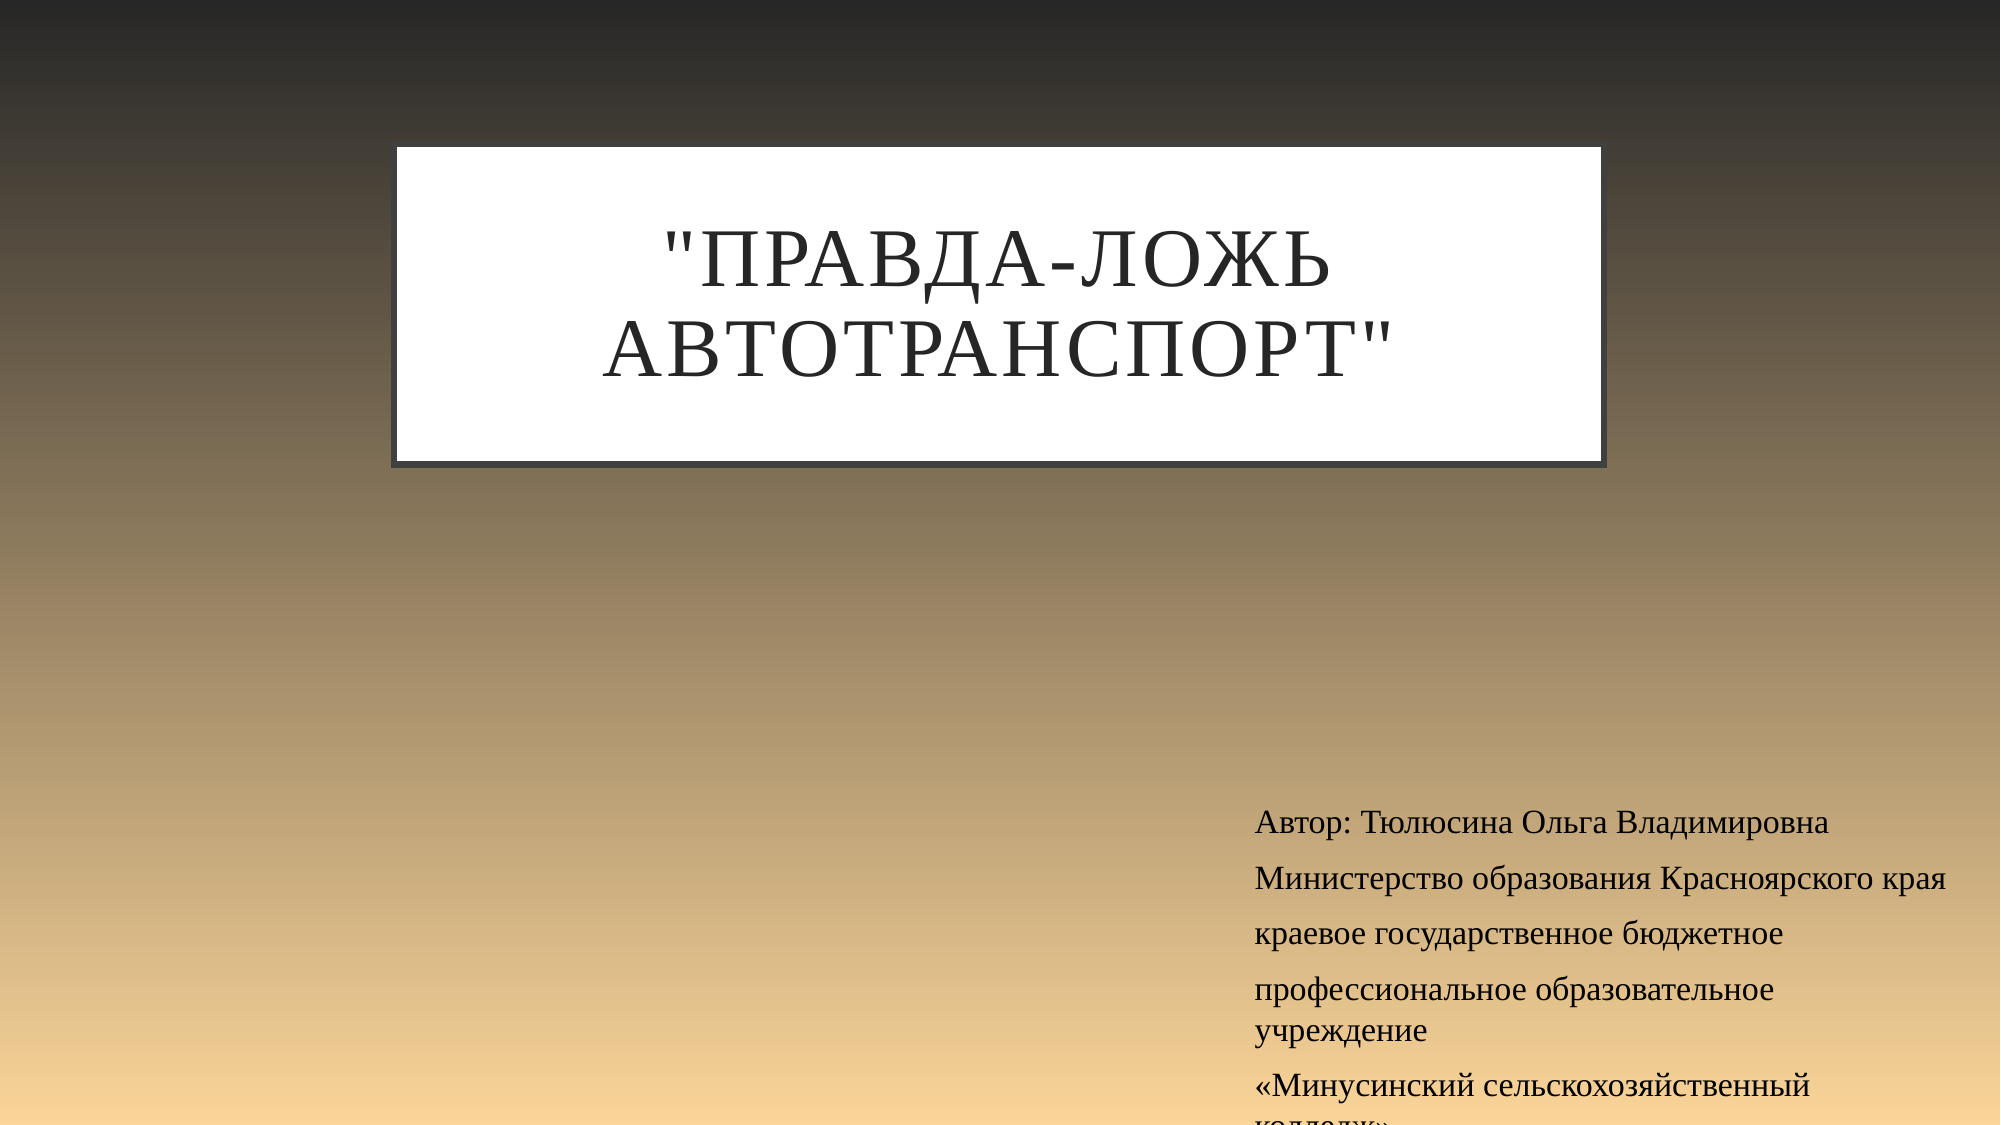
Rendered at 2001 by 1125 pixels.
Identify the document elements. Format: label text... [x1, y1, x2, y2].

title "Правда-ложь автотранспорт" [391, 141, 1607, 468]
subtitle Автор: Тюлюсина Ольга Владимировна Министерство образования Красноярского края краевое государственное бюджетное профессиональное образовательное учреждение «Минусинский сельскохозяйственный колледж» [1239, 791, 1969, 1125]
